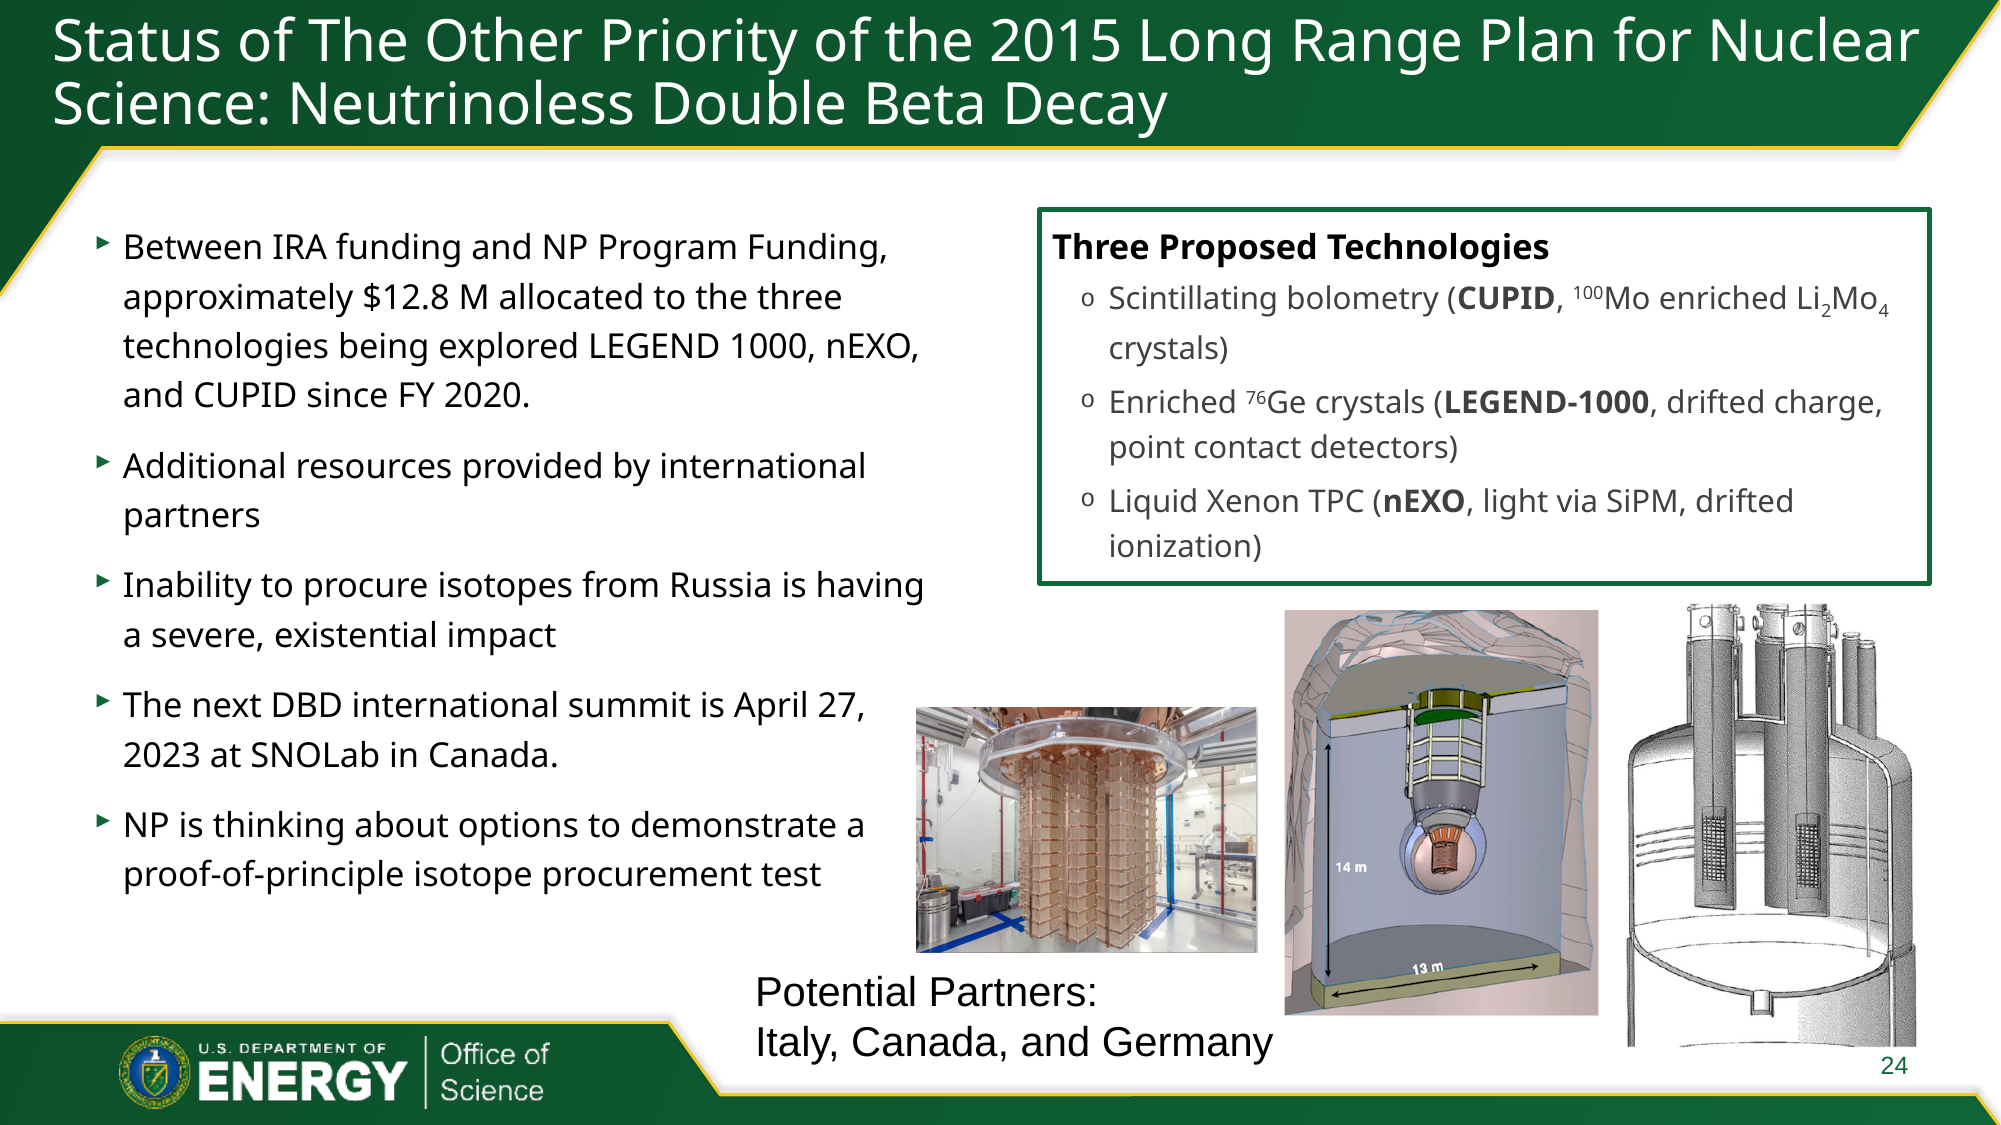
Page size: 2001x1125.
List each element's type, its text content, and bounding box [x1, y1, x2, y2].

picture [1284, 609, 1599, 1017]
list Three Proposed Technologies Scintillating bolometry (CUPID, 100Mo enriched Li2Mo4 crystals) Enriched 76Ge crystals (LEGEND-1000, drifted charge, point contact detectors) Liquid Xenon TPC (nEXO, light via SiPM, drifted ionization) [1028, 209, 1946, 998]
picture [119, 1036, 550, 1109]
list Between IRA funding and NP Program Funding, approximately $12.8 M allocated to the three technologies being explored LEGEND 1000, nEXO, and CUPID since FY 2020. Additional resources provided by international partners Inability to procure isotopes from Russia is having a severe, existential impact The next DBD international summit is April 27, 2023 at SNOLab in Canada. NP is thinking about options to demonstrate a proof-of-principle isotope procurement test [70, 209, 968, 998]
picture [1625, 601, 1917, 1048]
text_box [1039, 209, 1930, 584]
title Status of The Other Priority of the 2015 Long Range Plan for Nuclear Science: Neutrinoless Double Beta Decay [37, 0, 1971, 148]
picture [916, 707, 1258, 954]
text_box Potential Partners: Italy, Canada, and Germany [740, 964, 1289, 1073]
